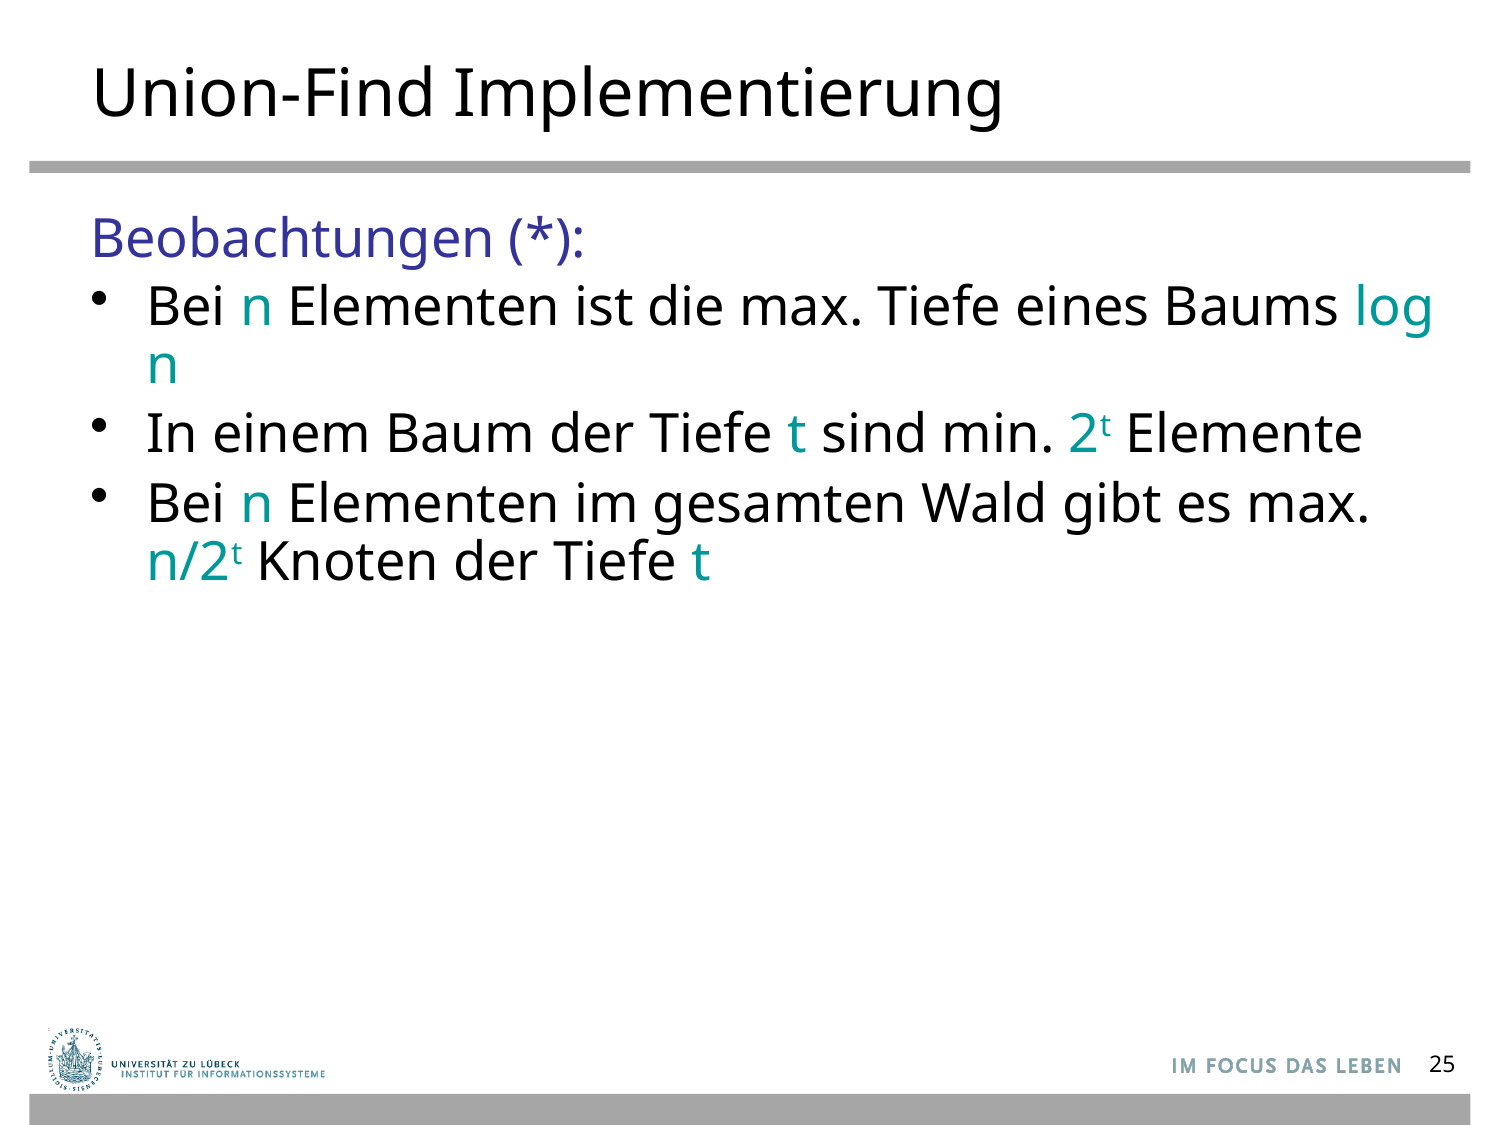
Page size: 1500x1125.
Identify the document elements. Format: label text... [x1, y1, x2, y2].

slide_number 25 [1305, 1050, 1471, 1083]
title Union-Find Implementierung [76, 42, 1427, 126]
picture [1173, 1058, 1305, 1073]
list Beobachtungen (*): Bei n Elementen ist die max. Tiefe eines Baums log n In einem Baum der Tiefe t sind min. 2t Elemente Bei n Elementen im gesamten Wald gibt es max. n/2t Knoten der Tiefe t [75, 208, 1471, 981]
